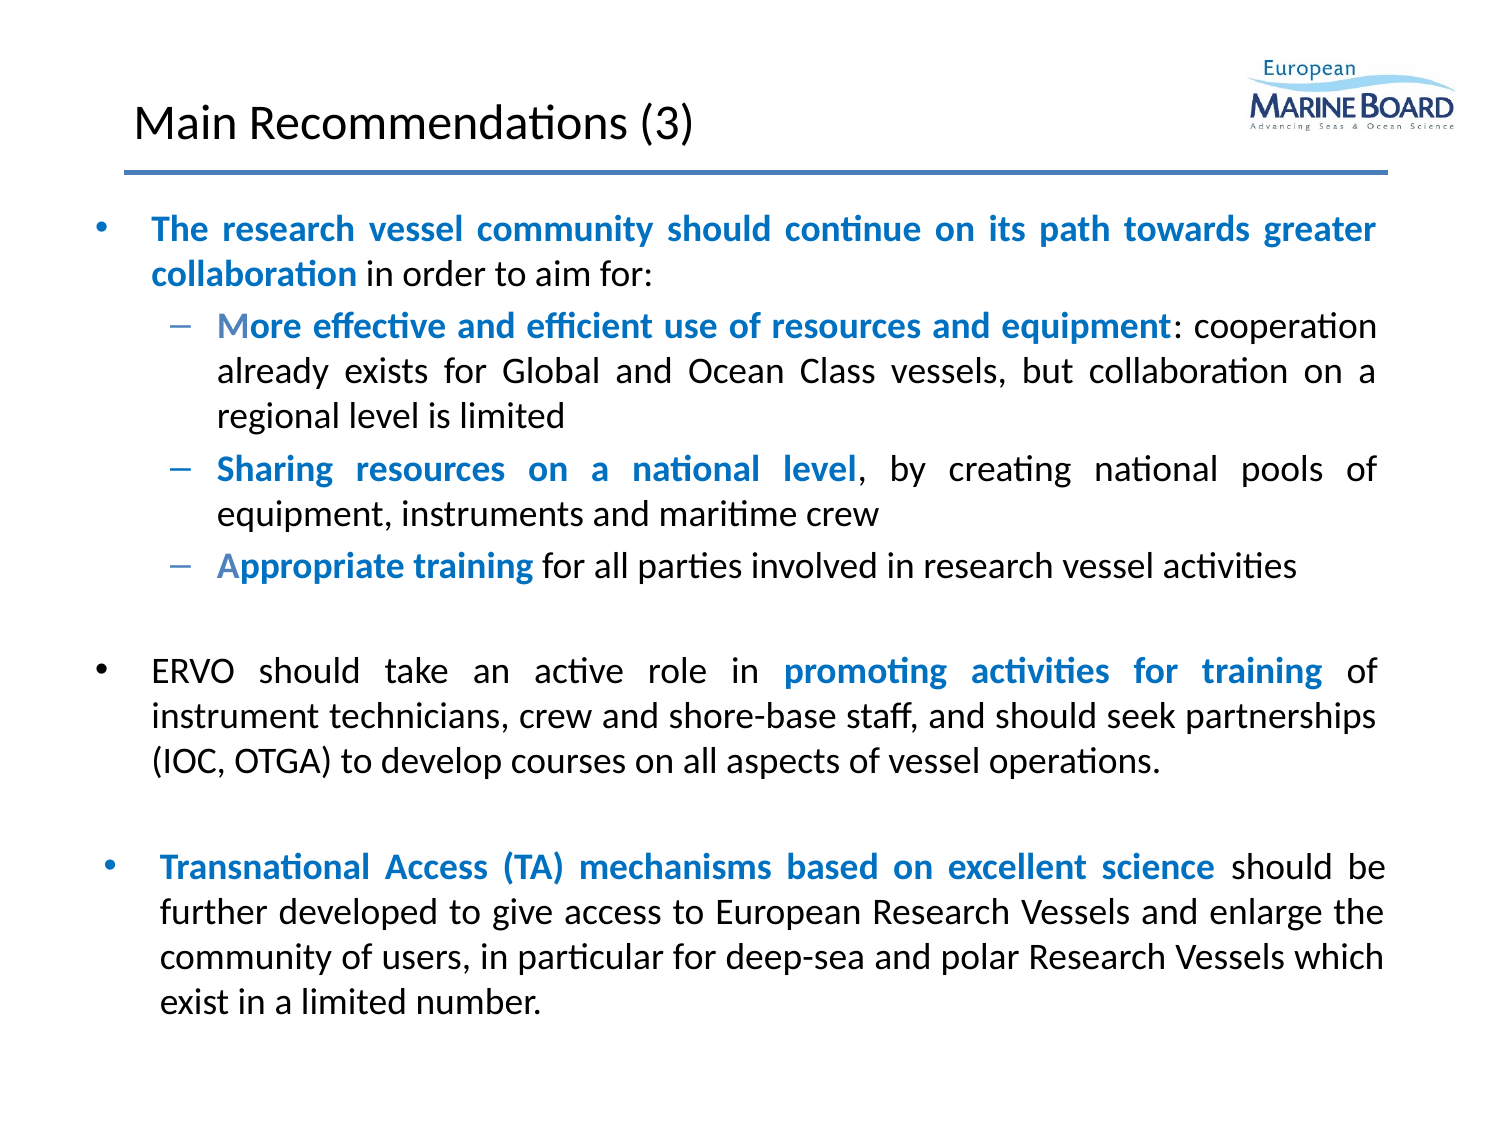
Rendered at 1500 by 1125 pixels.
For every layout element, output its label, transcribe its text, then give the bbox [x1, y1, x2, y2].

text_box Transnational Access (TA) mechanisms based on excellent science should be further developed to give access to European Research Vessels and enlarge the community of users, in particular for deep-sea and polar Research Vessels which exist in a limited number. [88, 834, 1402, 1067]
list The research vessel community should continue on its path towards greater collaboration in order to aim for: More effective and efficient use of resources and equipment: cooperation already exists for Global and Ocean Class vessels, but collaboration on a regional level is limited Sharing resources on a national level, by creating national pools of equipment, instruments and maritime crew Appropriate training for all parties involved in research vessel activities ERVO should take an active role in promoting activities for training of instrument technicians, crew and shore-base staff, and should seek partnerships (IOC, OTGA) to develop courses on all aspects of vessel operations. [80, 196, 1393, 878]
picture [1246, 59, 1457, 131]
text_box Main Recommendations (3) [118, 82, 1347, 157]
